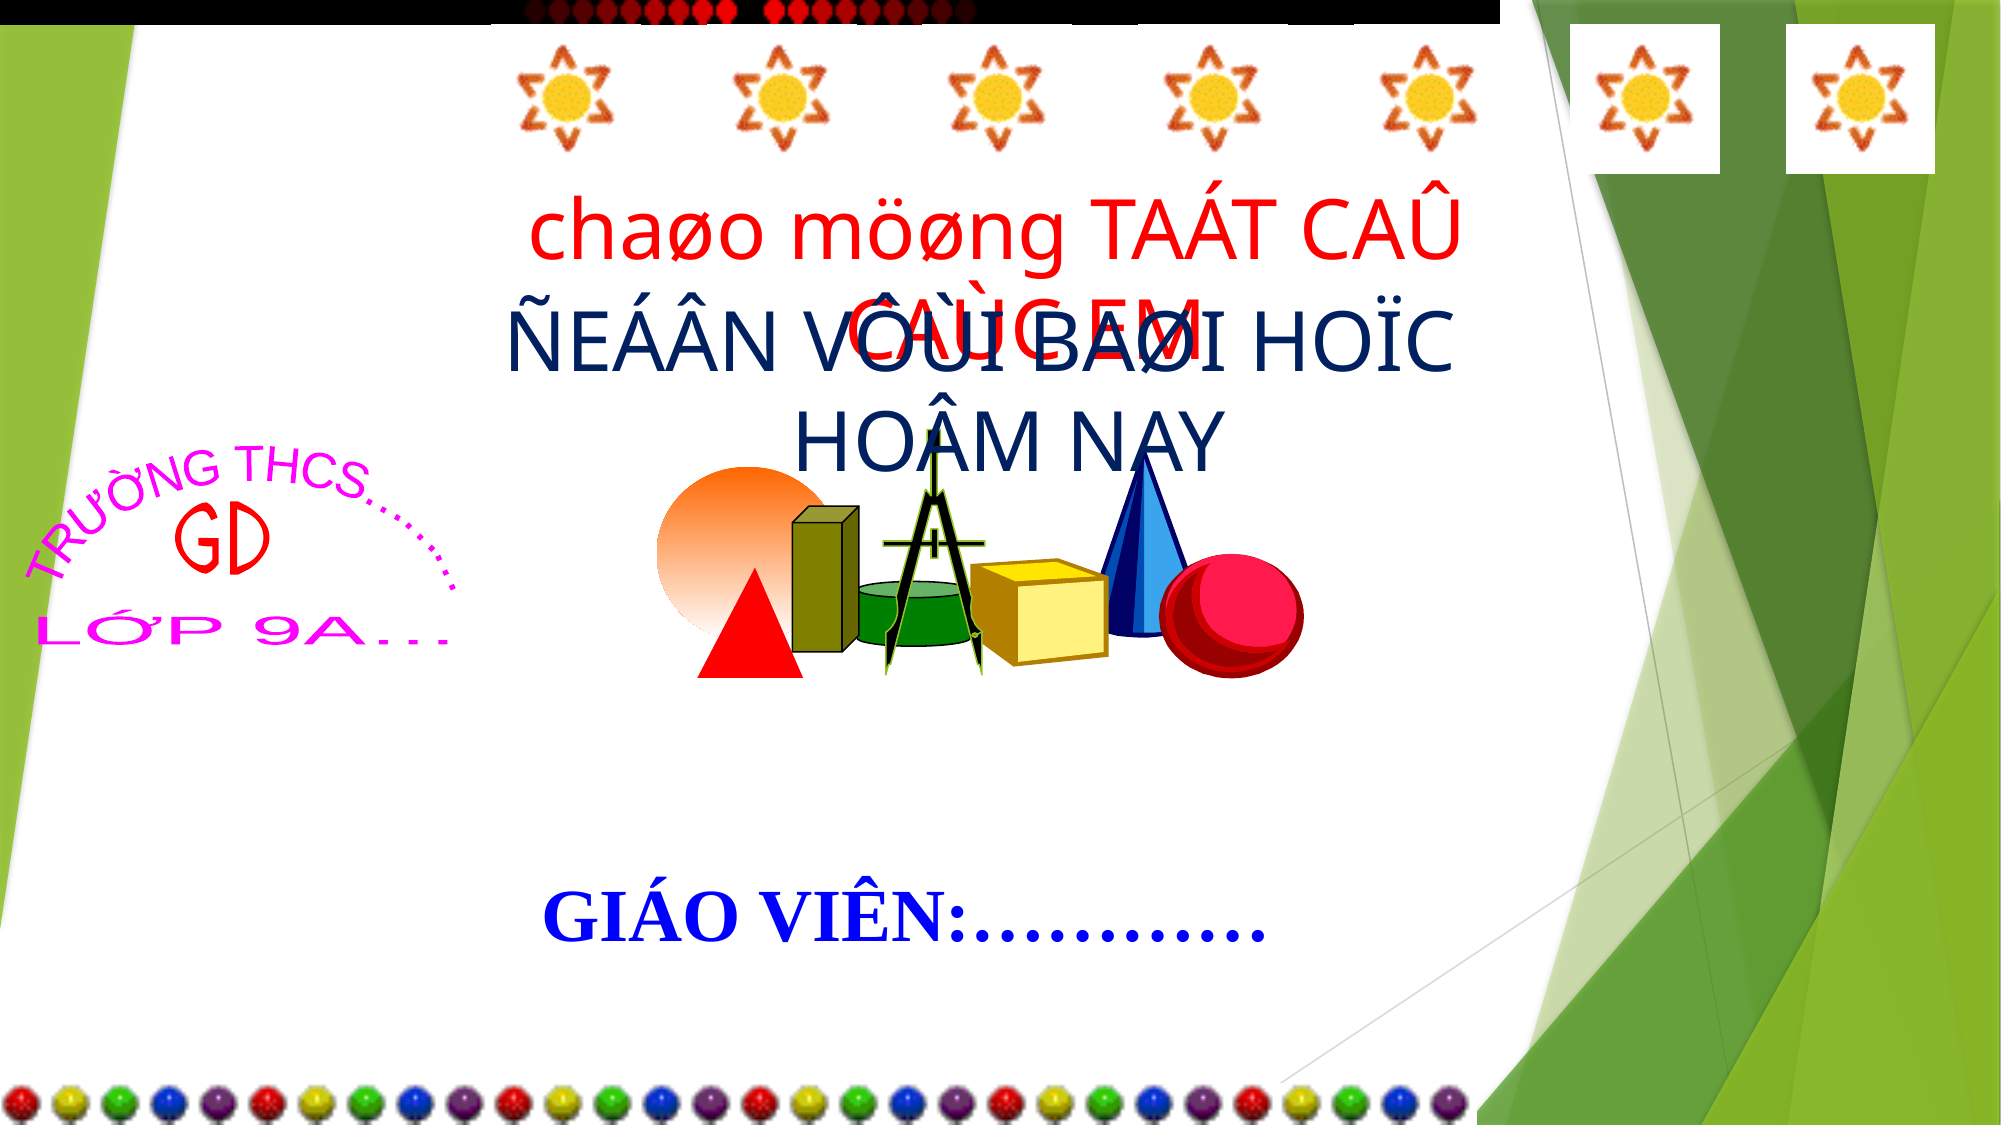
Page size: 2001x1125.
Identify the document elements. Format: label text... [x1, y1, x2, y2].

text_box ÑEÁÂN VÔÙI BAØI HOÏC HOÂM NAY [474, 281, 1486, 394]
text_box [655, 429, 1305, 679]
picture [1569, 24, 1720, 175]
picture [0, 1082, 1478, 1125]
picture [1785, 23, 1936, 174]
picture [0, 0, 1504, 175]
text_box GIÁO VIÊN:………… [692, 884, 1120, 938]
text_box chaøo möøng TAÁT CAÛ CAÙC EM [491, 168, 1503, 281]
